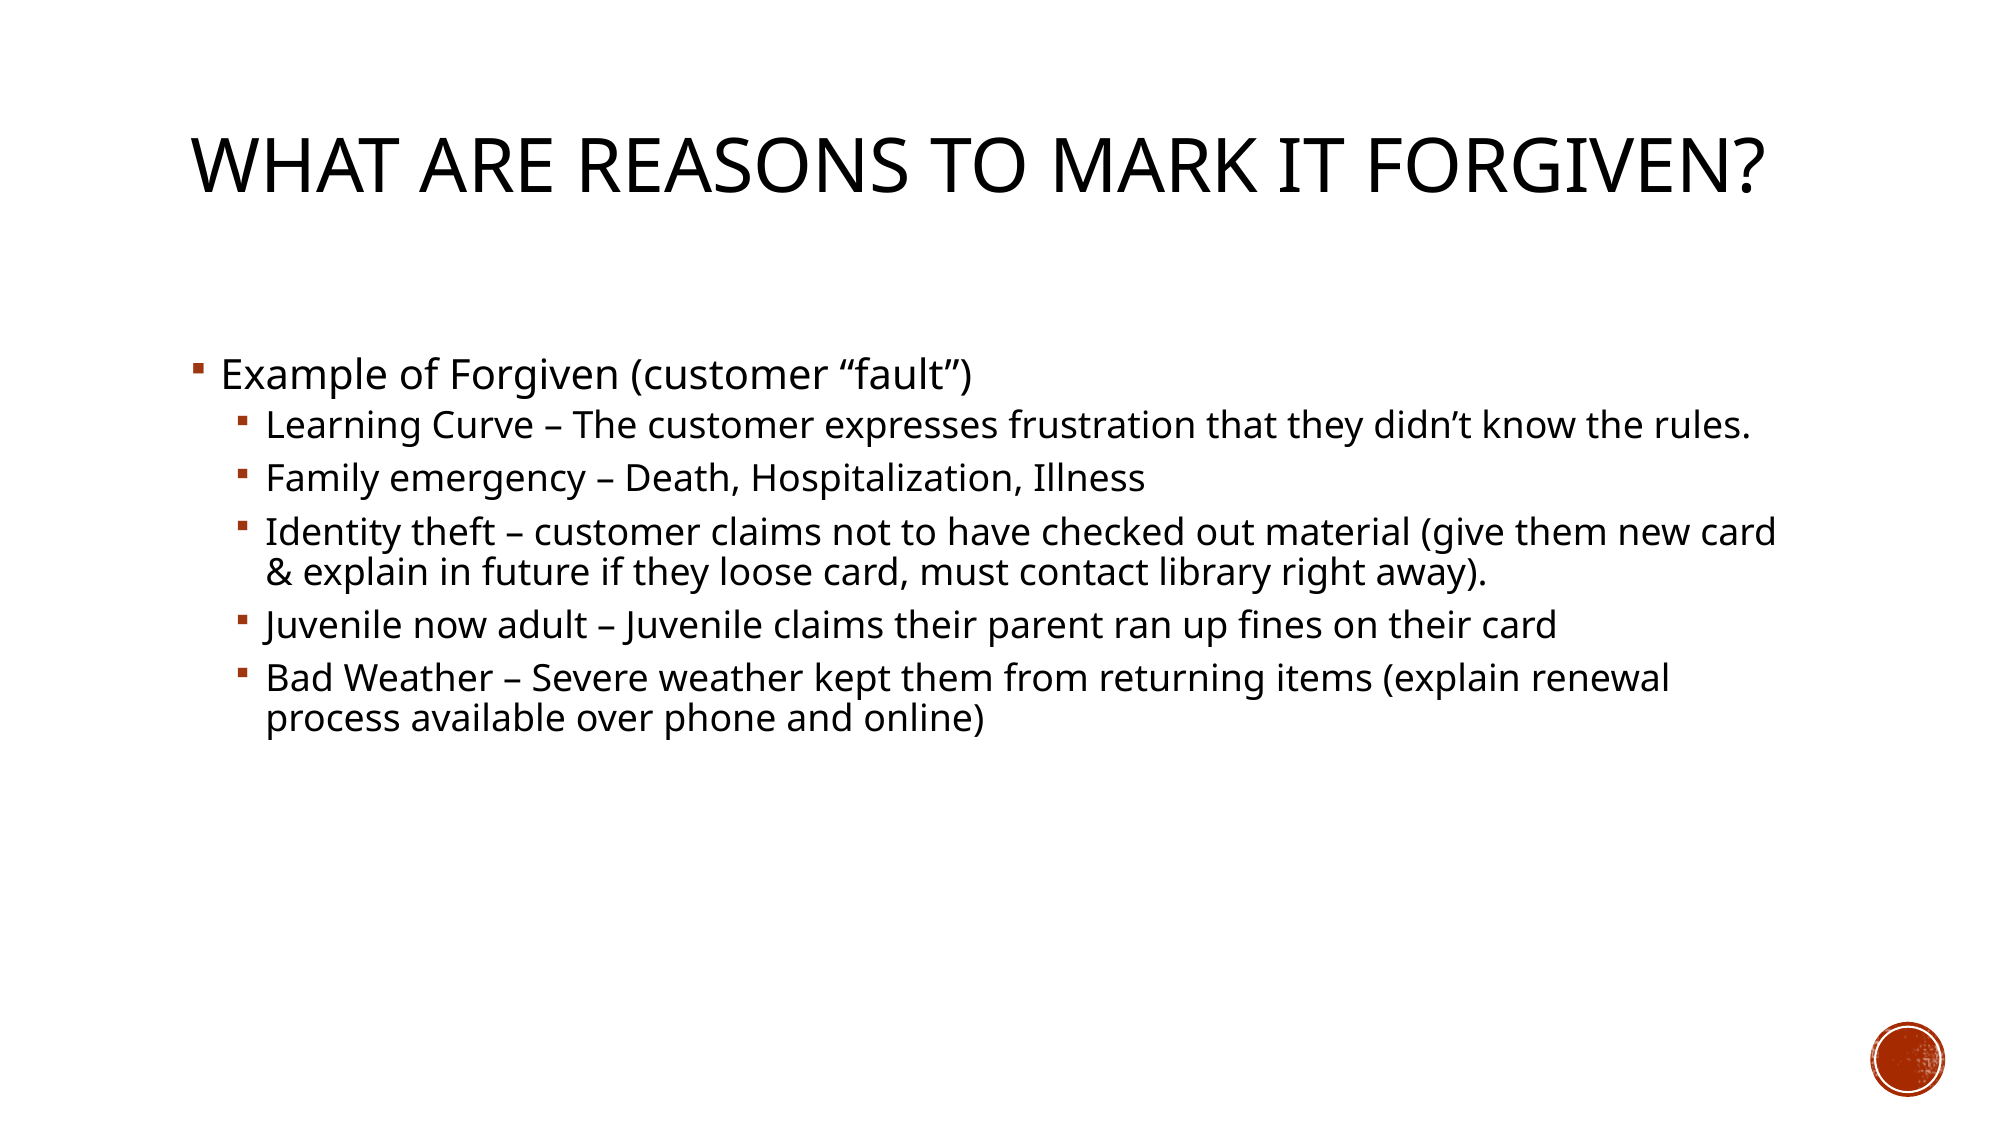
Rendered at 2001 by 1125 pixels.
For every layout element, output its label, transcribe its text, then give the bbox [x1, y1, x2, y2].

list Example of Forgiven (customer “fault”) Learning Curve – The customer expresses frustration that they didn’t know the rules. Family emergency – Death, Hospitalization, Illness Identity theft – customer claims not to have checked out material (give them new card & explain in future if they loose card, must contact library right away). Juvenile now adult – Juvenile claims their parent ran up fines on their card Bad Weather – Severe weather kept them from returning items (explain renewal process available over phone and online) [175, 345, 1826, 944]
title What are reasons to mark it fORGIVEN? [175, 79, 1826, 257]
